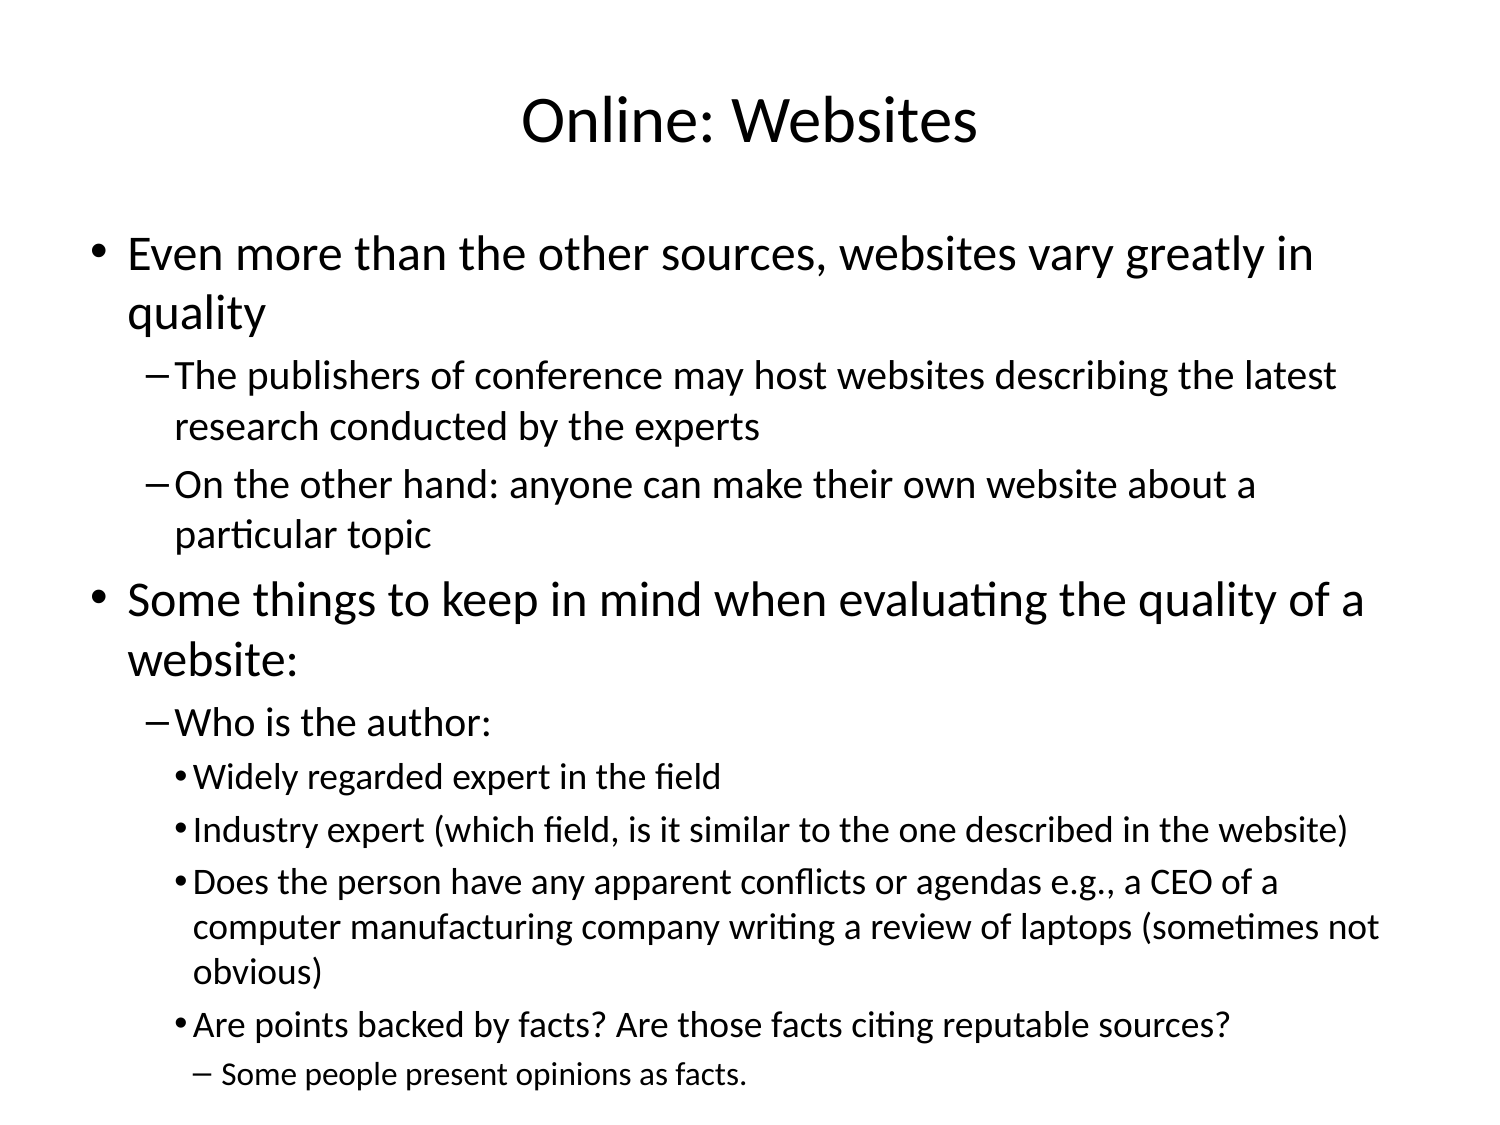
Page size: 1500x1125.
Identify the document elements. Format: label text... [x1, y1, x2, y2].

title Online: Websites [74, 44, 1426, 188]
list Even more than the other sources, websites vary greatly in quality The publishers of conference may host websites describing the latest research conducted by the experts On the other hand: anyone can make their own website about a particular topic Some things to keep in mind when evaluating the quality of a website: Who is the author: Widely regarded expert in the field Industry expert (which field, is it similar to the one described in the website) Does the person have any apparent conflicts or agendas e.g., a CEO of a computer manufacturing company writing a review of laptops (sometimes not obvious) Are points backed by facts? Are those facts citing reputable sources? Some people present opinions as facts. [74, 212, 1426, 1051]
